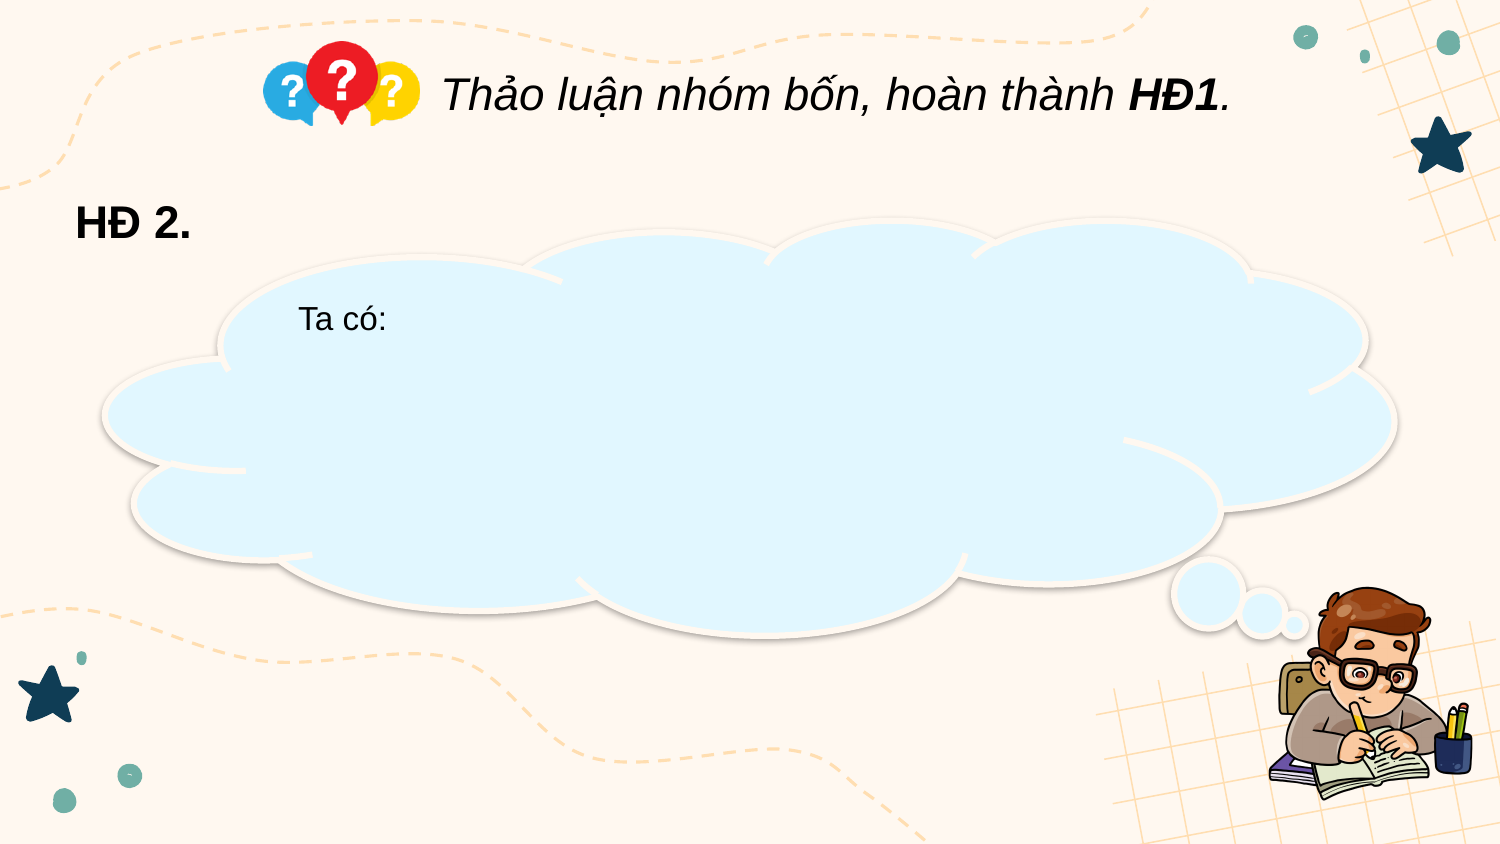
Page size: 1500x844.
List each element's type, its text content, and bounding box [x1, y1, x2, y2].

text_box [262, 41, 1253, 128]
text_box [0, 608, 930, 844]
text_box HĐ 2. [60, 185, 208, 255]
picture [1134, 560, 1500, 827]
